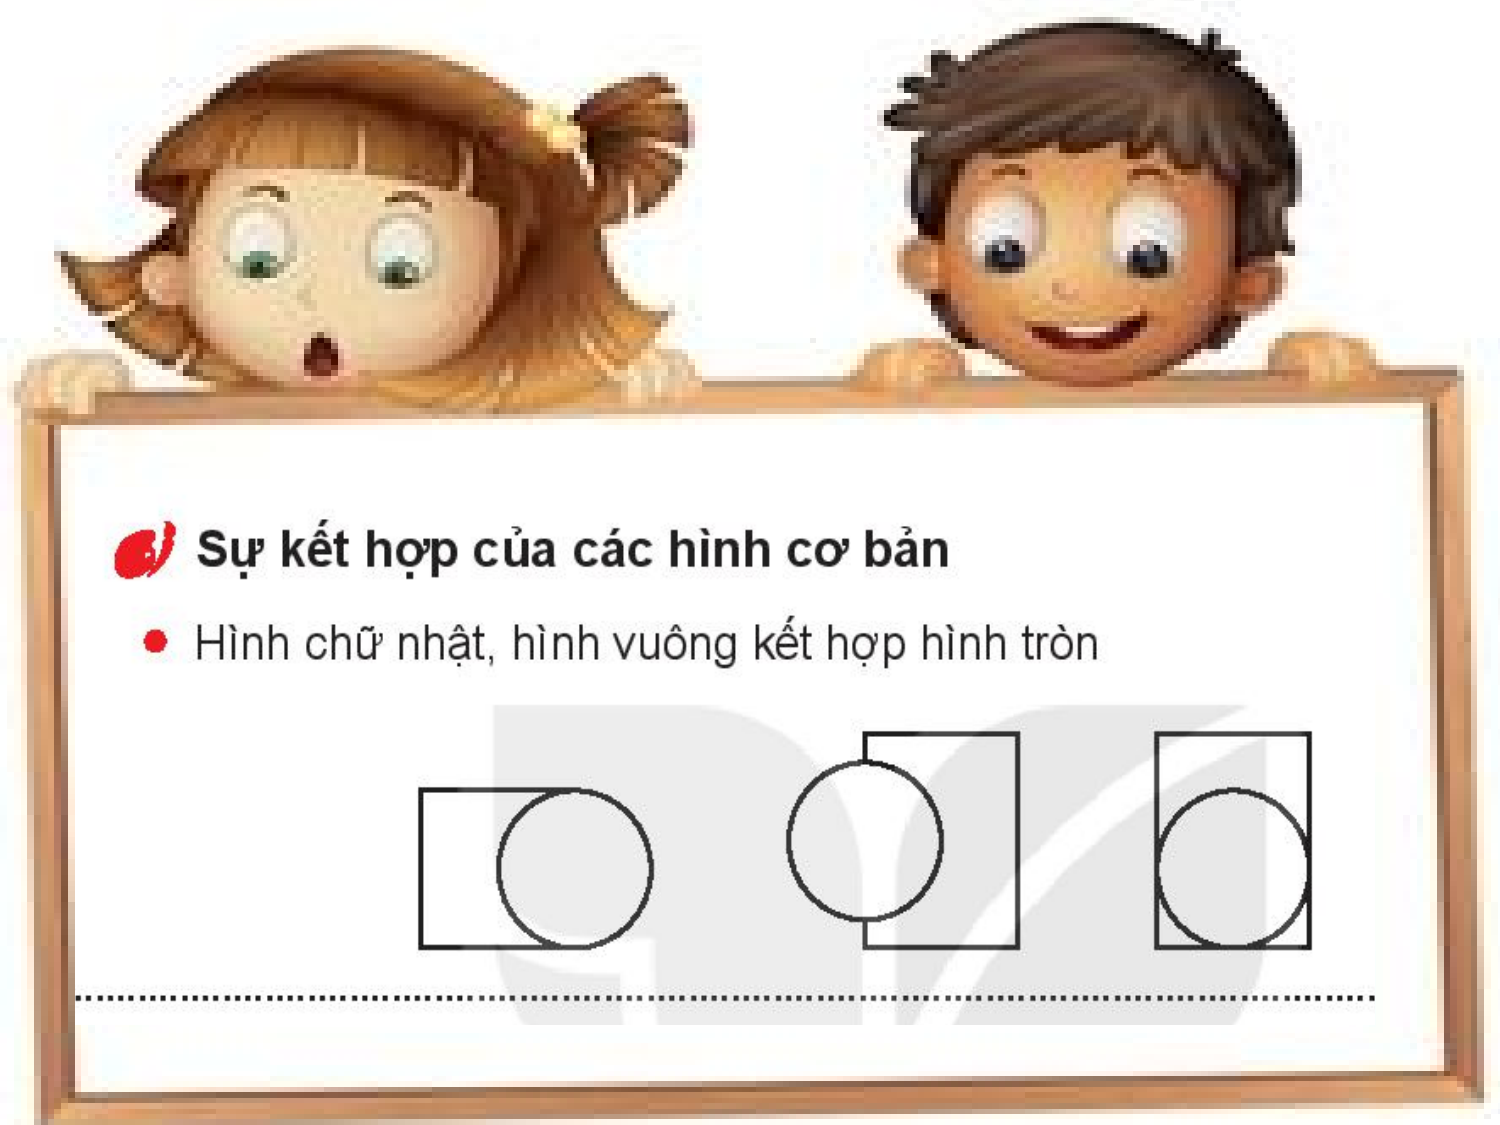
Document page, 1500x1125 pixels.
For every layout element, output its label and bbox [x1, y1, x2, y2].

picture [74, 487, 1376, 1026]
list [0, 0, 1500, 1125]
